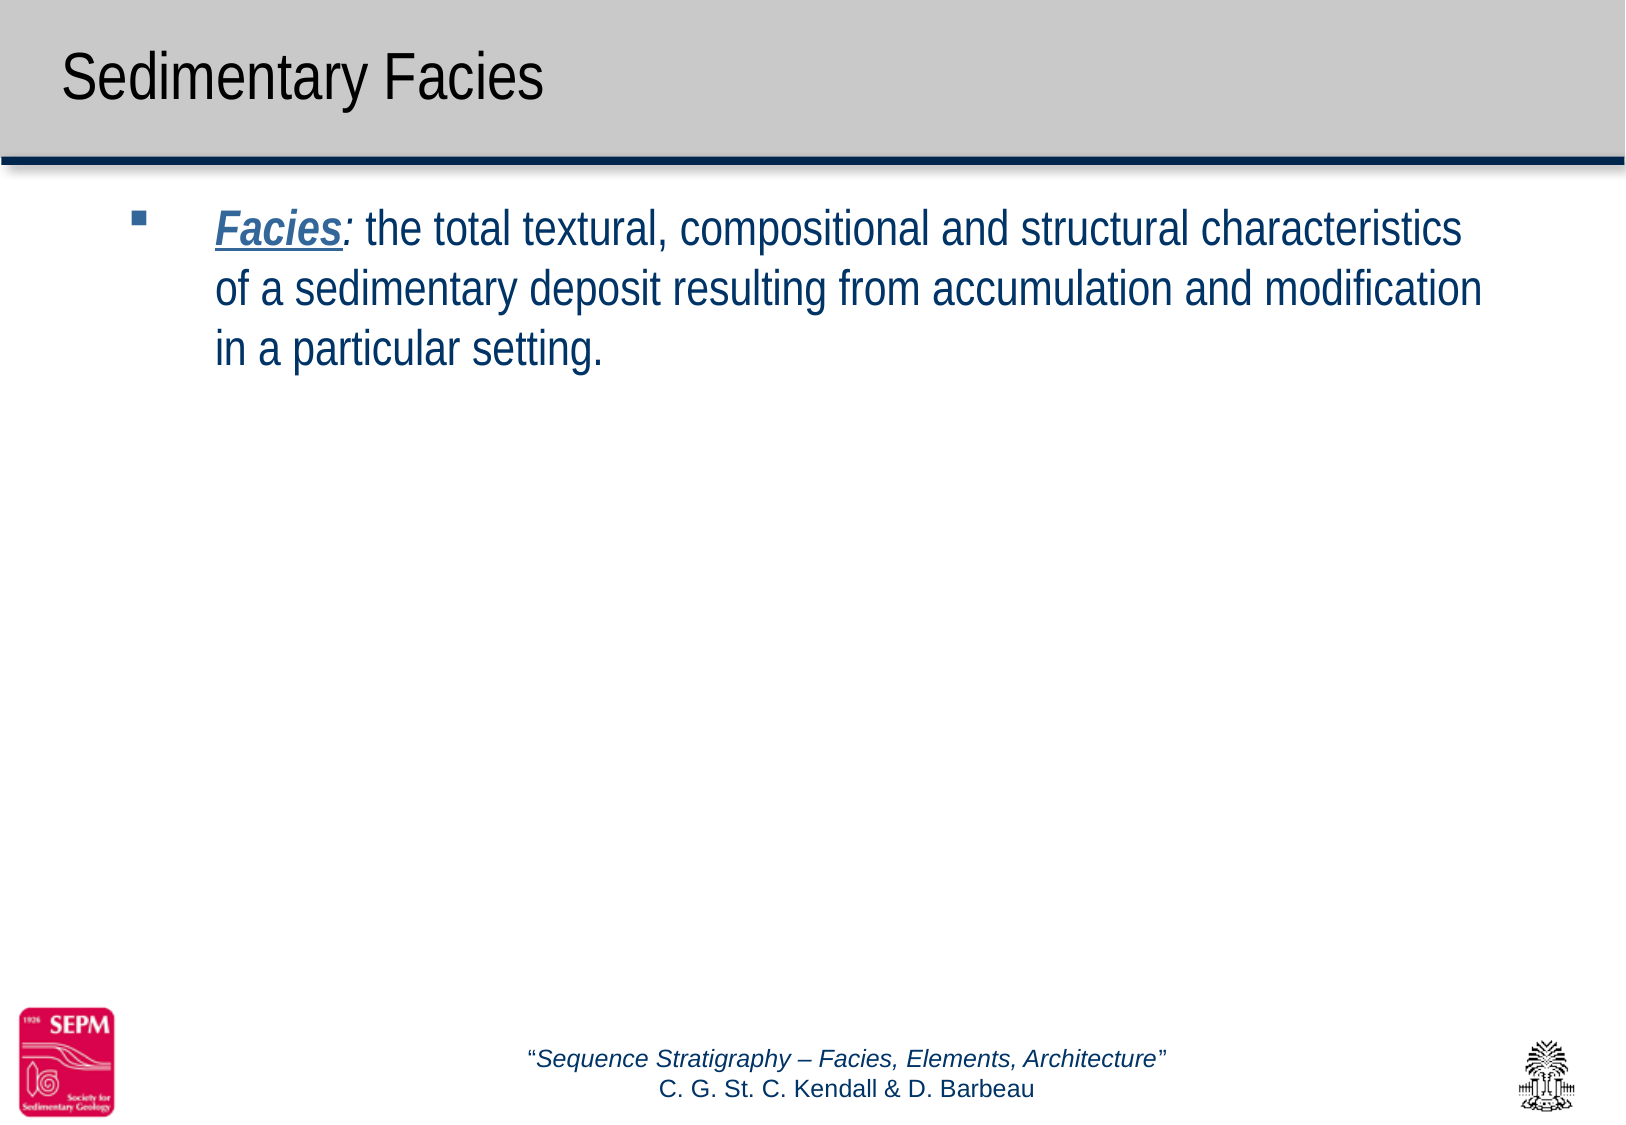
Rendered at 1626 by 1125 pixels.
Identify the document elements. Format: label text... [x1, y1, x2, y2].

title Sedimentary Facies [46, 0, 1588, 156]
picture [15, 1005, 119, 1120]
list Facies: the total textural, compositional and structural characteristics of a sedimentary deposit resulting from accumulation and modification in a particular setting. [112, 187, 1513, 1000]
picture [1505, 1034, 1589, 1120]
